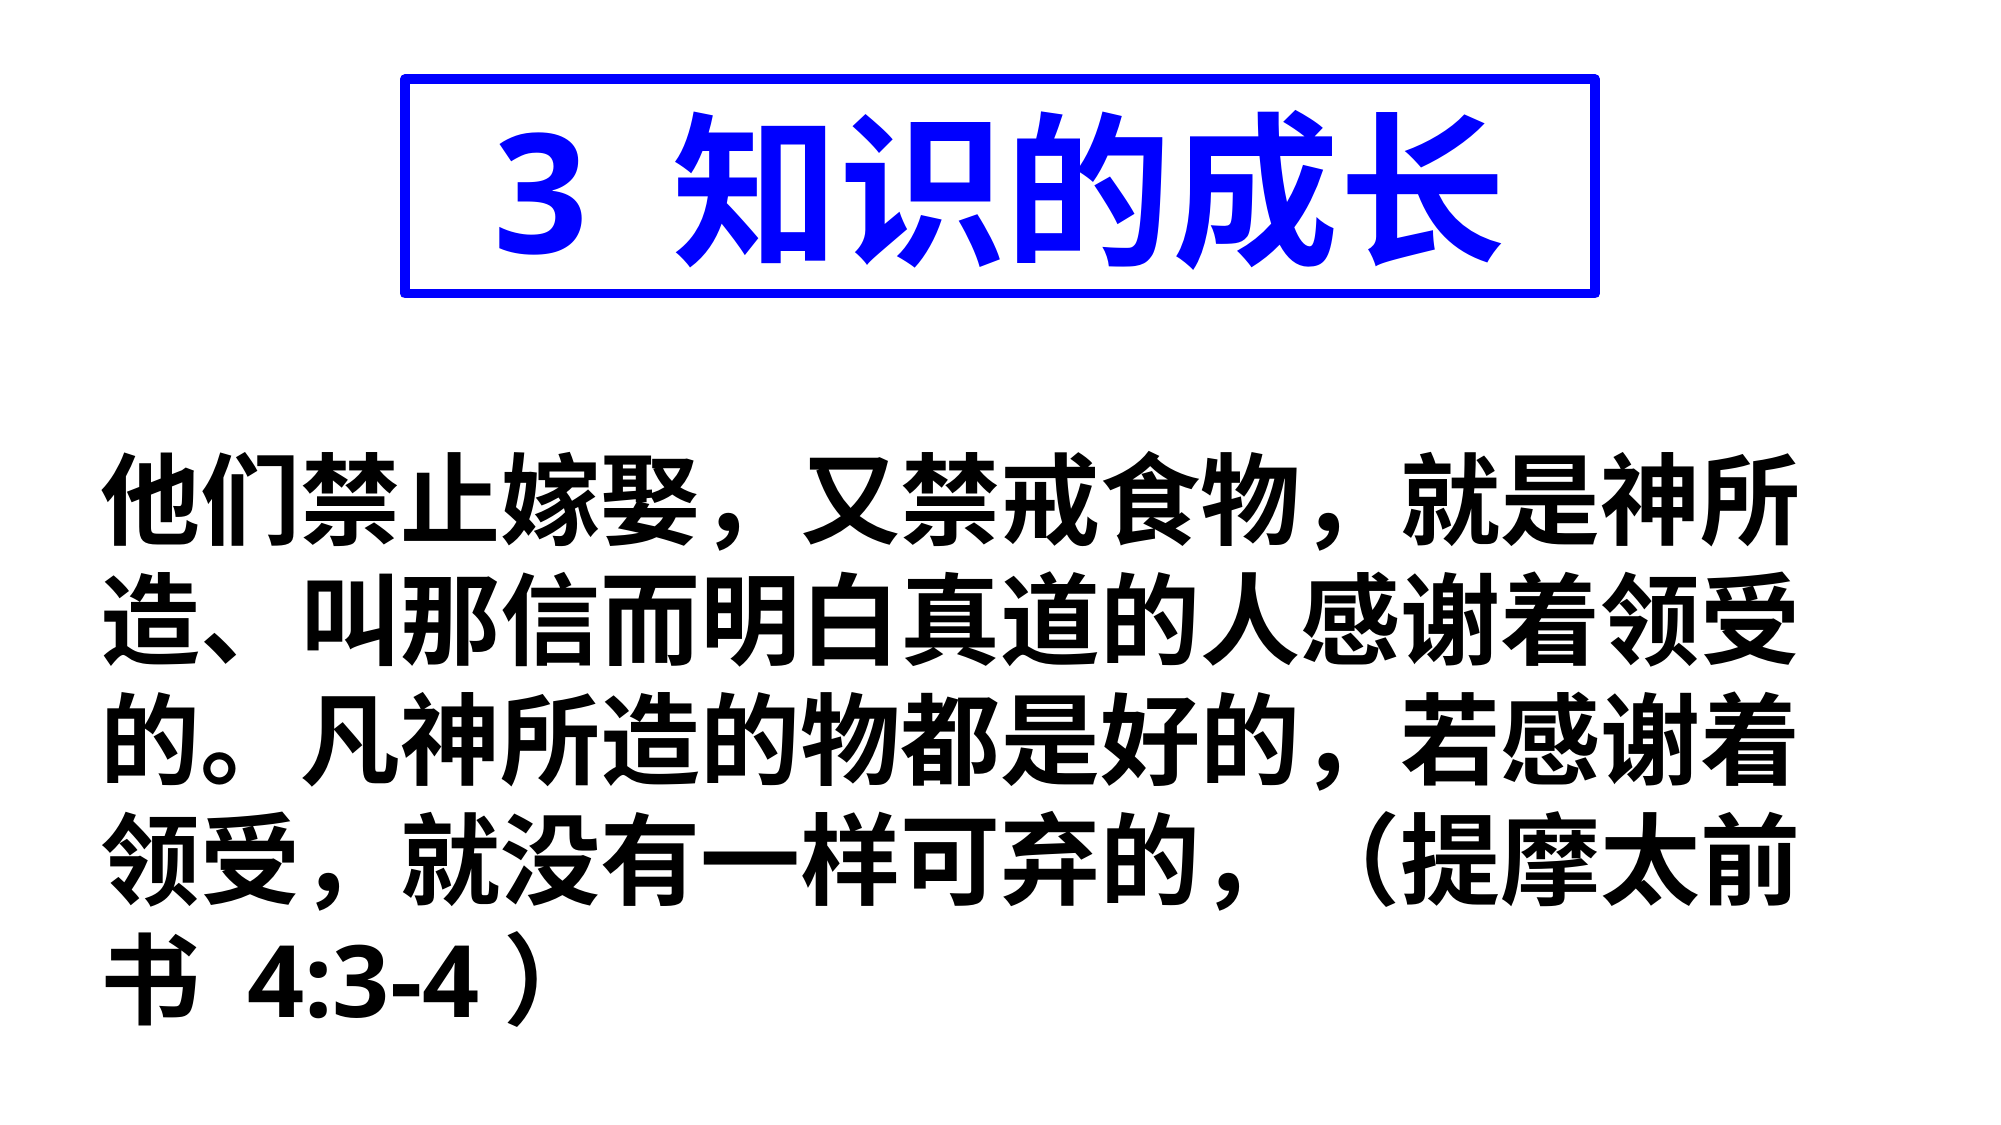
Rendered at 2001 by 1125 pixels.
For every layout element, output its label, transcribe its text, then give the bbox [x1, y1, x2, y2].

text_box 3 知识的成长 [404, 79, 1596, 294]
text_box 他们禁止嫁娶，又禁戒食物，就是神所造、叫那信而明白真道的人感谢着领受的。凡神所造的物都是好的，若感谢着领受，就没有一样可弃的，（提摩太前书 4:3-4） [80, 357, 1920, 1118]
